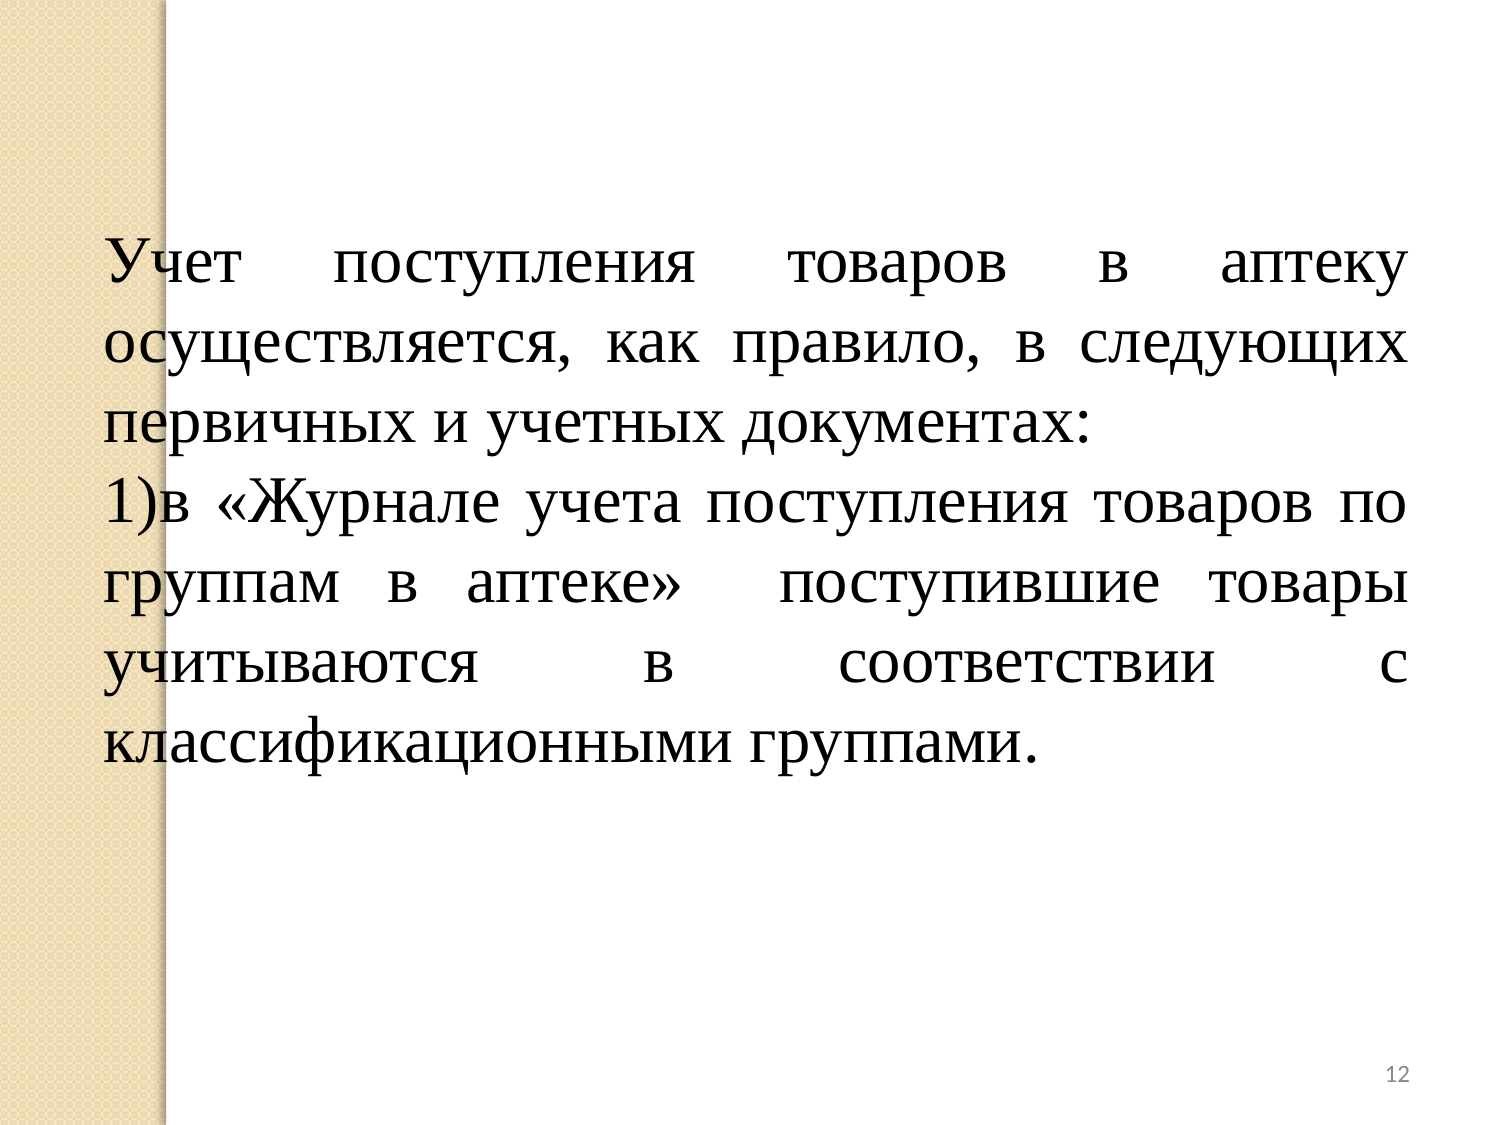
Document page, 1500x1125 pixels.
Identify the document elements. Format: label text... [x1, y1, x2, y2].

text_box 12 [1074, 1042, 1425, 1103]
text_box Учет поступления товаров в аптеку осуществляется, как правило, в следующих первичных и учетных документах: в «Журнале учета поступления товаров по группам в аптеке» поступившие товары учитываются в соответствии с классификационными группами. [88, 208, 1425, 830]
